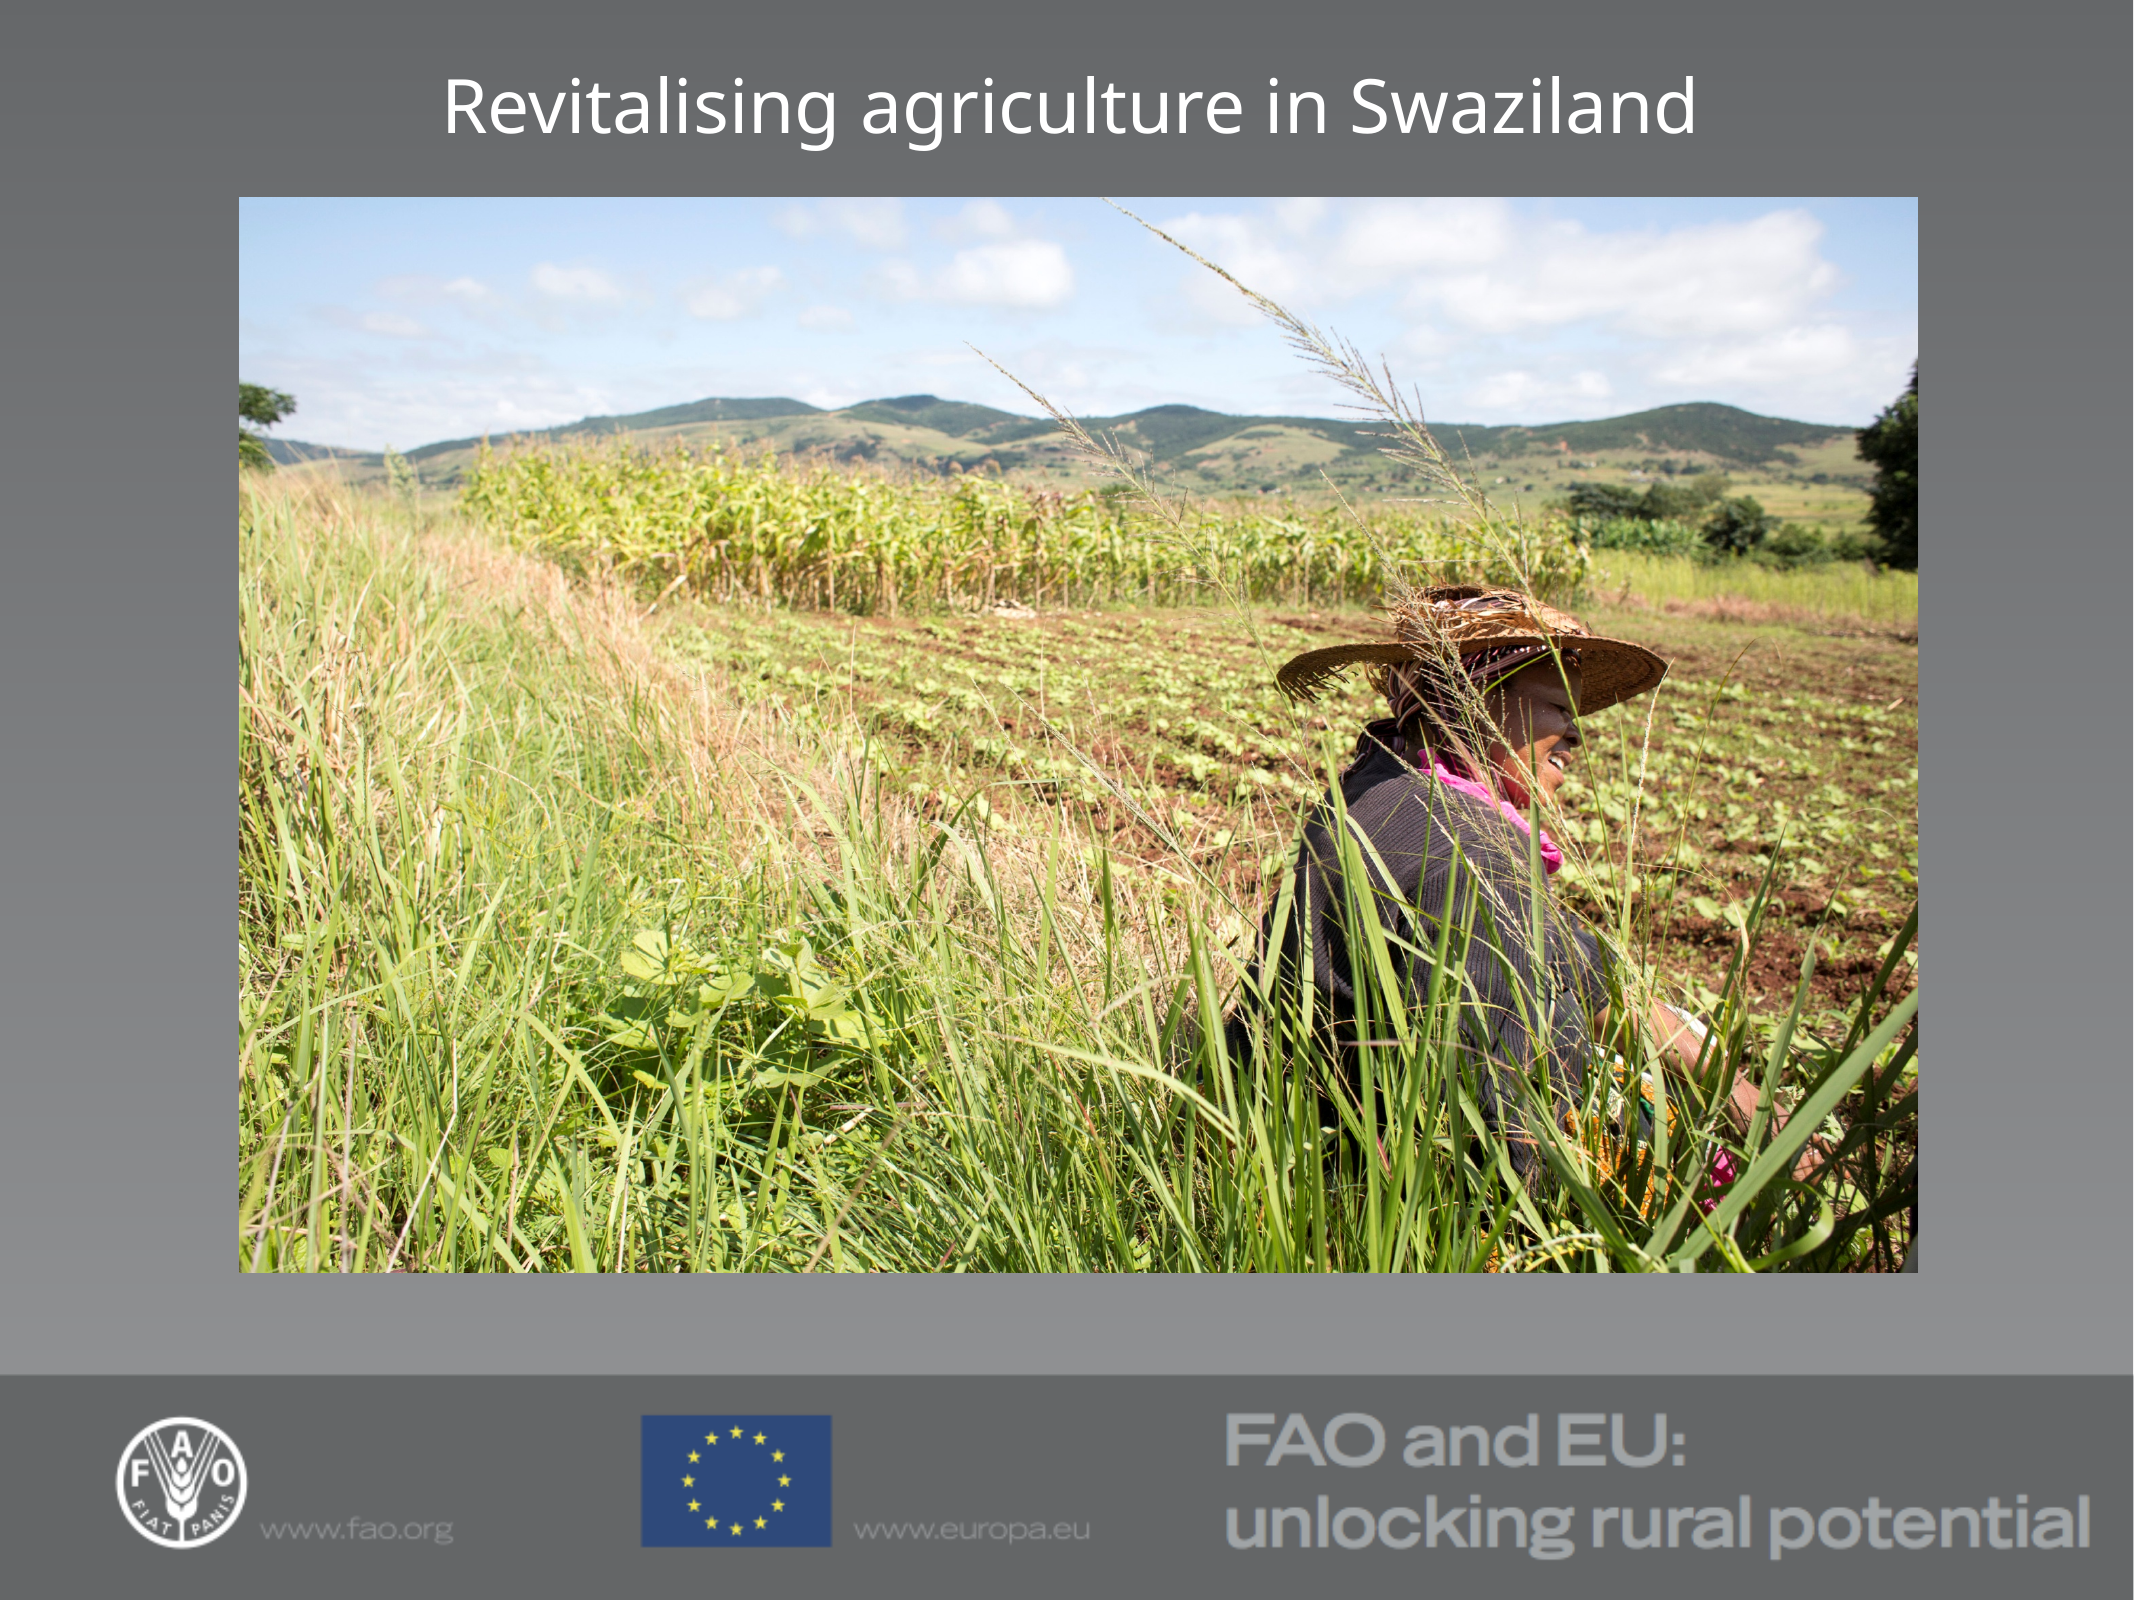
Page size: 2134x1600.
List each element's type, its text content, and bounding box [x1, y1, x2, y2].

title Revitalising agriculture in Swaziland [211, 49, 1930, 226]
picture [0, 1374, 2134, 1600]
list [239, 197, 1918, 1273]
